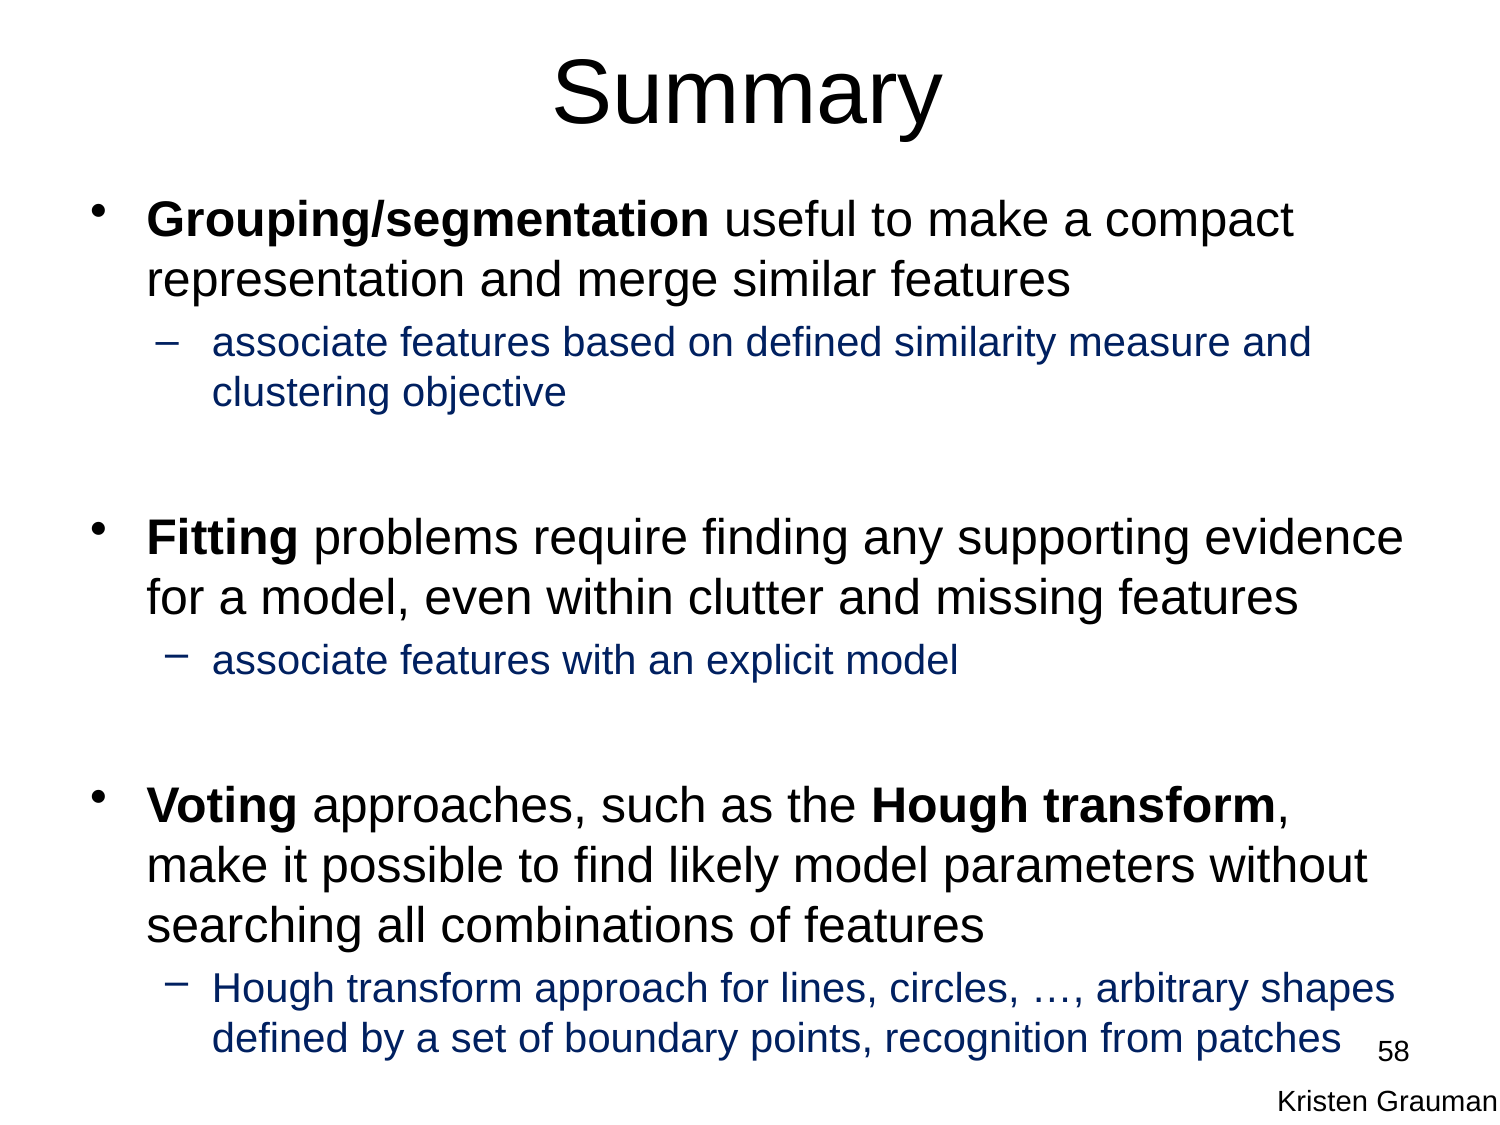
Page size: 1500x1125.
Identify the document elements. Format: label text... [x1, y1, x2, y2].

slide_number 58 [1074, 1024, 1426, 1103]
text_box Kristen Grauman [1262, 1074, 1500, 1125]
title Summary [72, 0, 1424, 182]
list Grouping/segmentation useful to make a compact representation and merge similar features associate features based on defined similarity measure and clustering objective Fitting problems require finding any supporting evidence for a model, even within clutter and missing features associate features with an explicit model Voting approaches, such as the Hough transform, make it possible to find likely model parameters without searching all combinations of features Hough transform approach for lines, circles, …, arbitrary shapes defined by a set of boundary points, recognition from patches [74, 178, 1426, 964]
